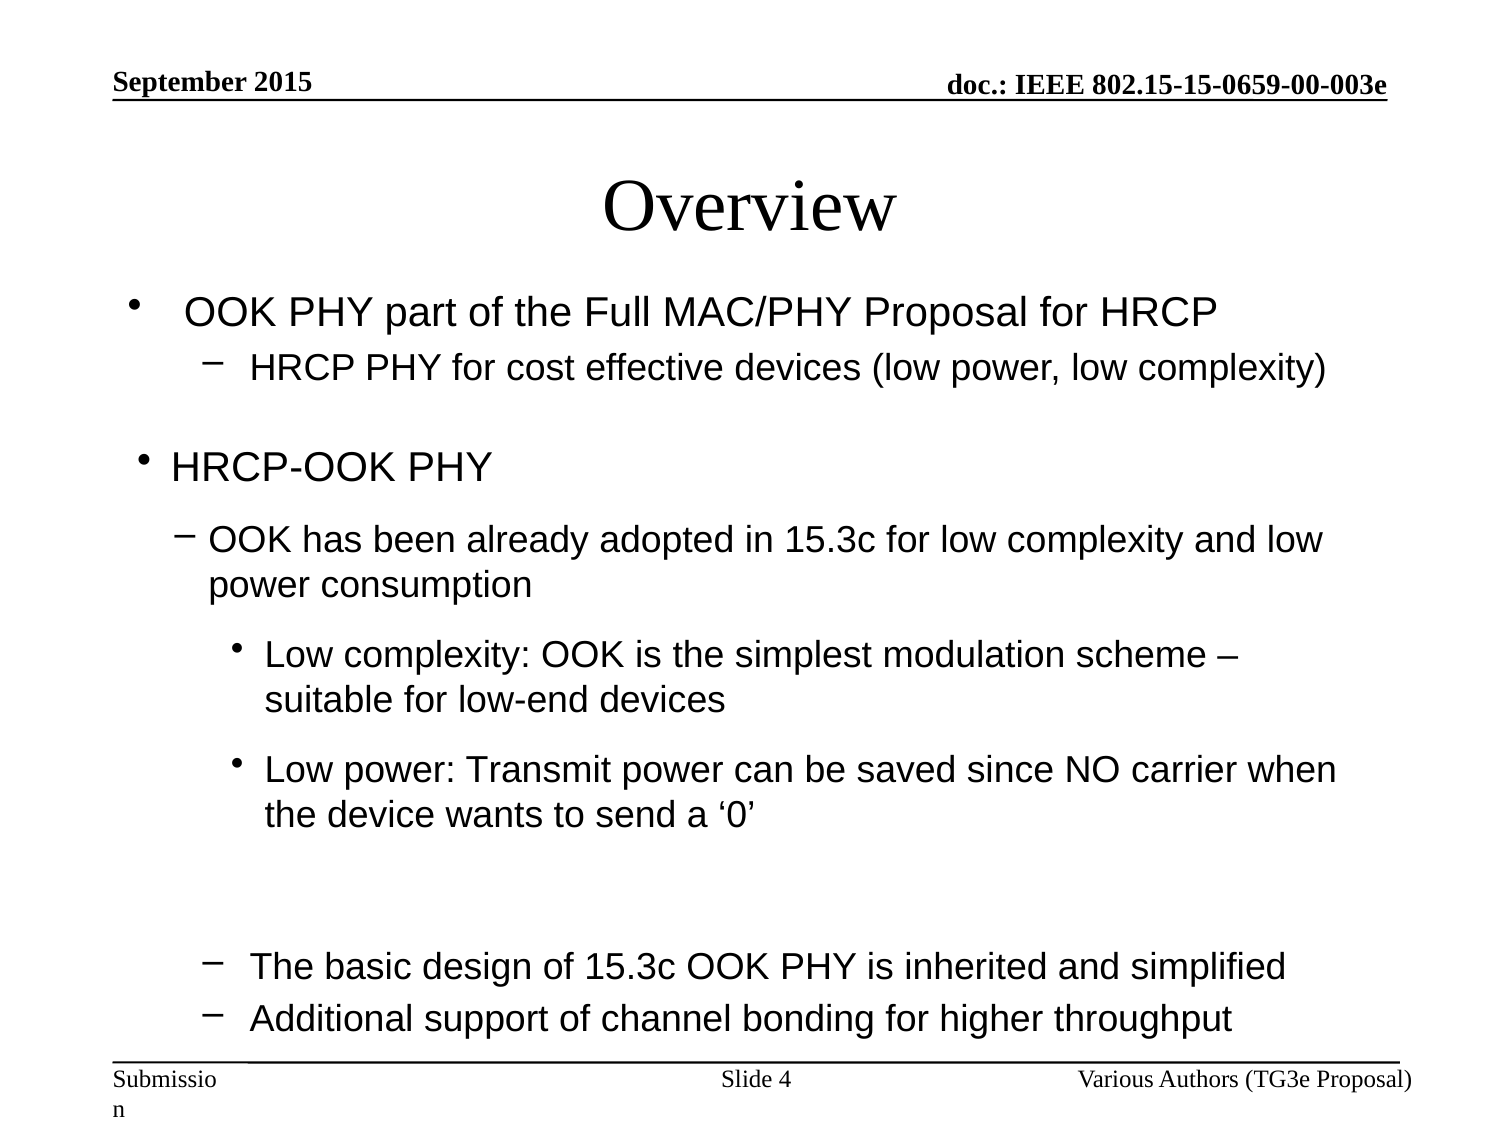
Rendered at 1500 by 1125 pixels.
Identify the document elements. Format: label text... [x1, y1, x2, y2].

title Overview [112, 112, 1388, 277]
footer Various Authors (TG3e Proposal) [900, 1062, 1413, 1093]
list OOK PHY part of the Full MAC/PHY Proposal for HRCP HRCP PHY for cost effective devices (low power, low complexity) HRCP-OOK PHY OOK has been already adopted in 15.3c for low complexity and low power consumption Low complexity: OOK is the simplest modulation scheme – suitable for low-end devices Low power: Transmit power can be saved since NO carrier when the device wants to send a ‘0’ The basic design of 15.3c OOK PHY is inherited and simplified Additional support of channel bonding for higher throughput [112, 277, 1388, 953]
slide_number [112, 62, 375, 98]
slide_number Slide 4 [712, 1062, 800, 1093]
